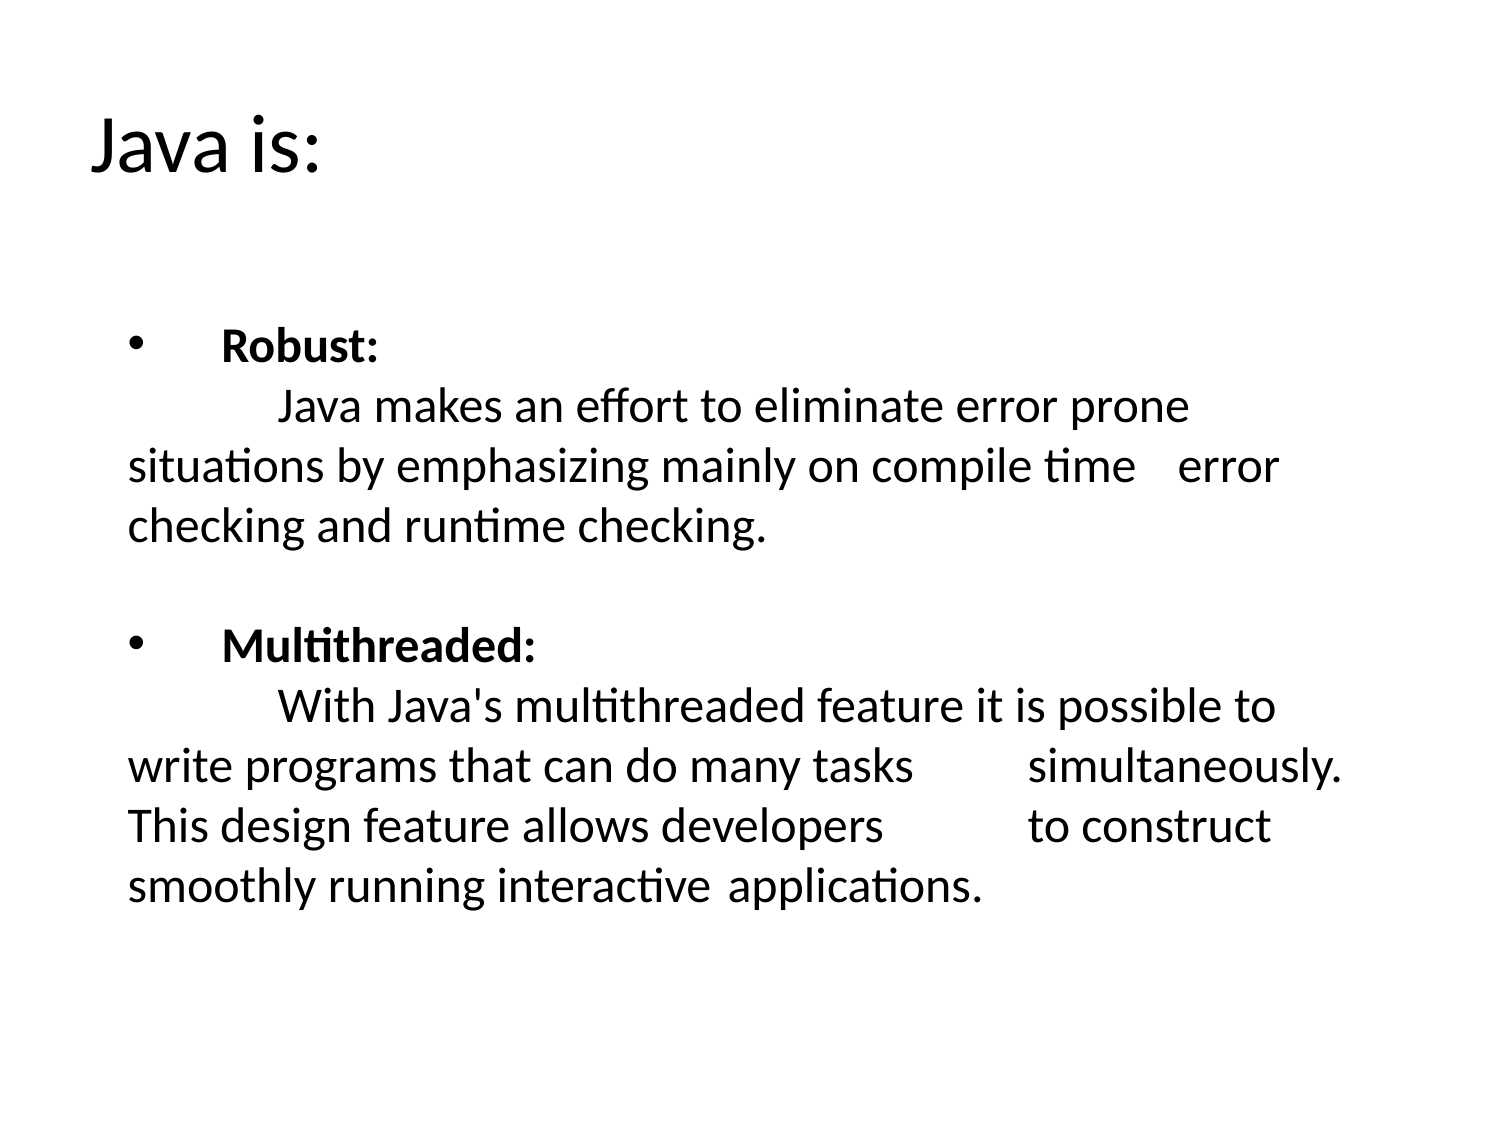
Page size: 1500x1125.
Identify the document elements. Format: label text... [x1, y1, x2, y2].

title Java is: [75, 45, 1425, 233]
text_box Robust: Java makes an effort to eliminate error prone situations by emphasizing mainly on compile time error checking and runtime checking. Multithreaded: With Java's multithreaded feature it is possible to write programs that can do many tasks simultaneously. This design feature allows developers to construct smoothly running interactive applications. [112, 187, 1388, 1038]
